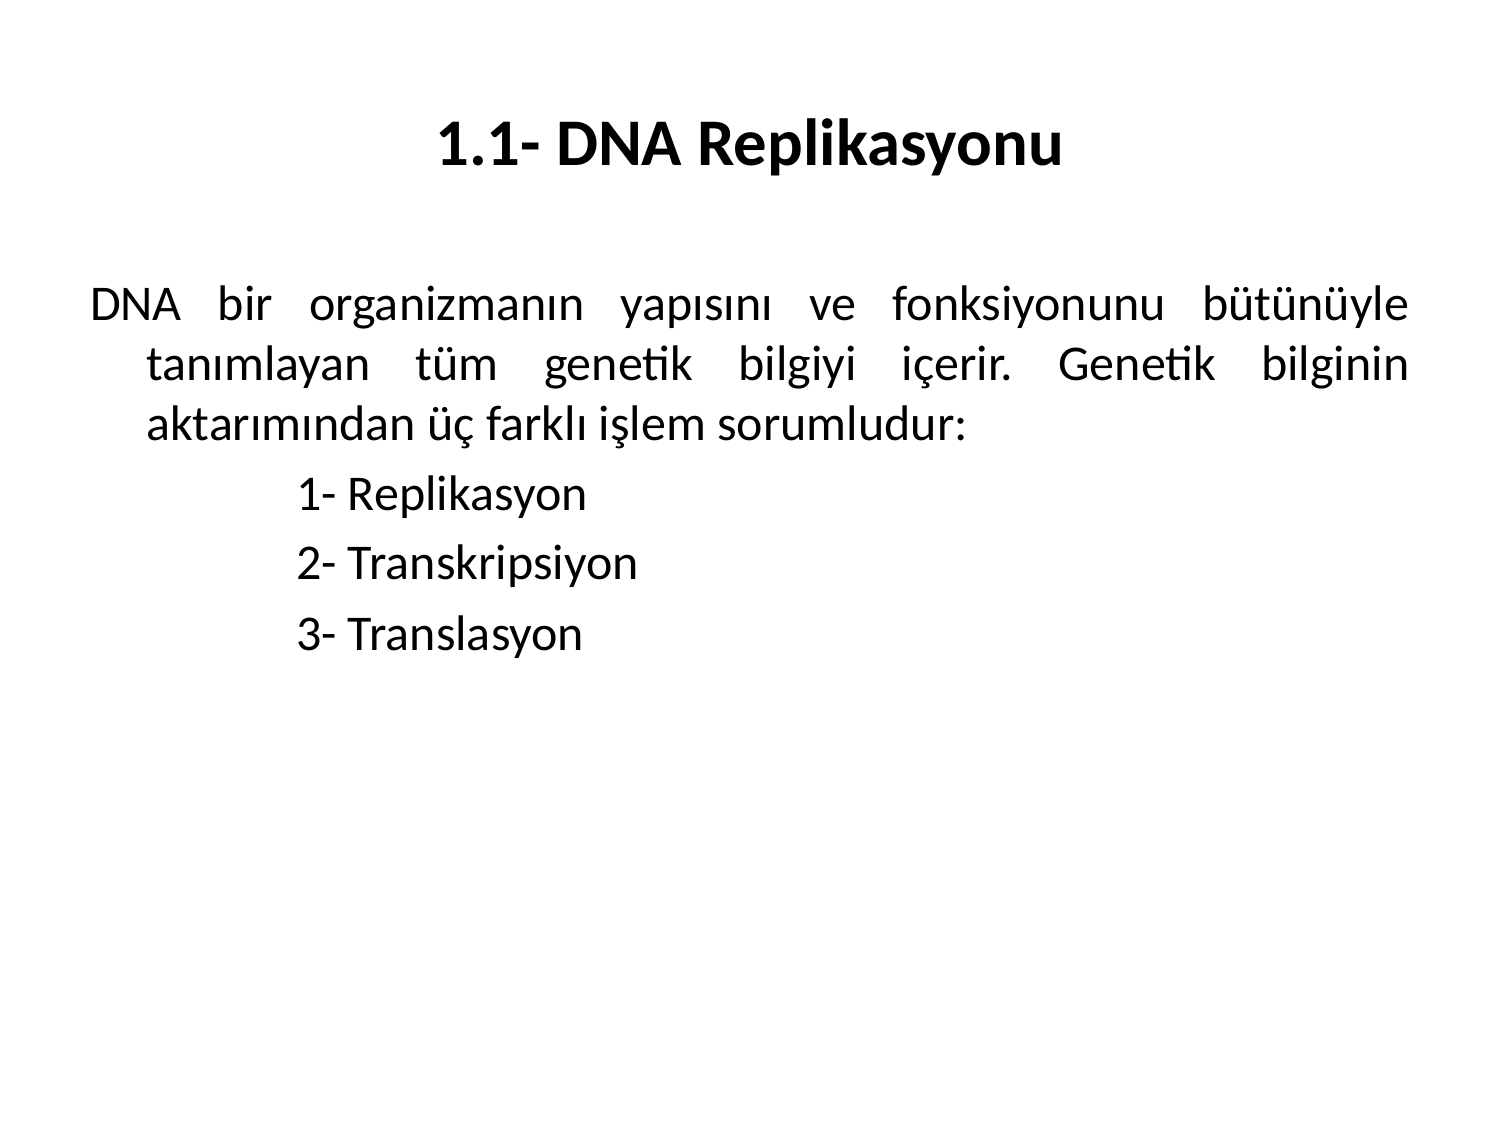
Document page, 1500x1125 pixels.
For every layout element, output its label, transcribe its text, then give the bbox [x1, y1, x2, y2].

list DNA bir organizmanın yapısını ve fonksiyonunu bütünüyle tanımlayan tüm genetik bilgiyi içerir. Genetik bilginin aktarımından üç farklı işlem sorumludur: 1- Replikasyon 2- Transkripsiyon 3- Translasyon [75, 262, 1425, 1005]
title 1.1- DNA Replikasyonu [75, 45, 1425, 233]
